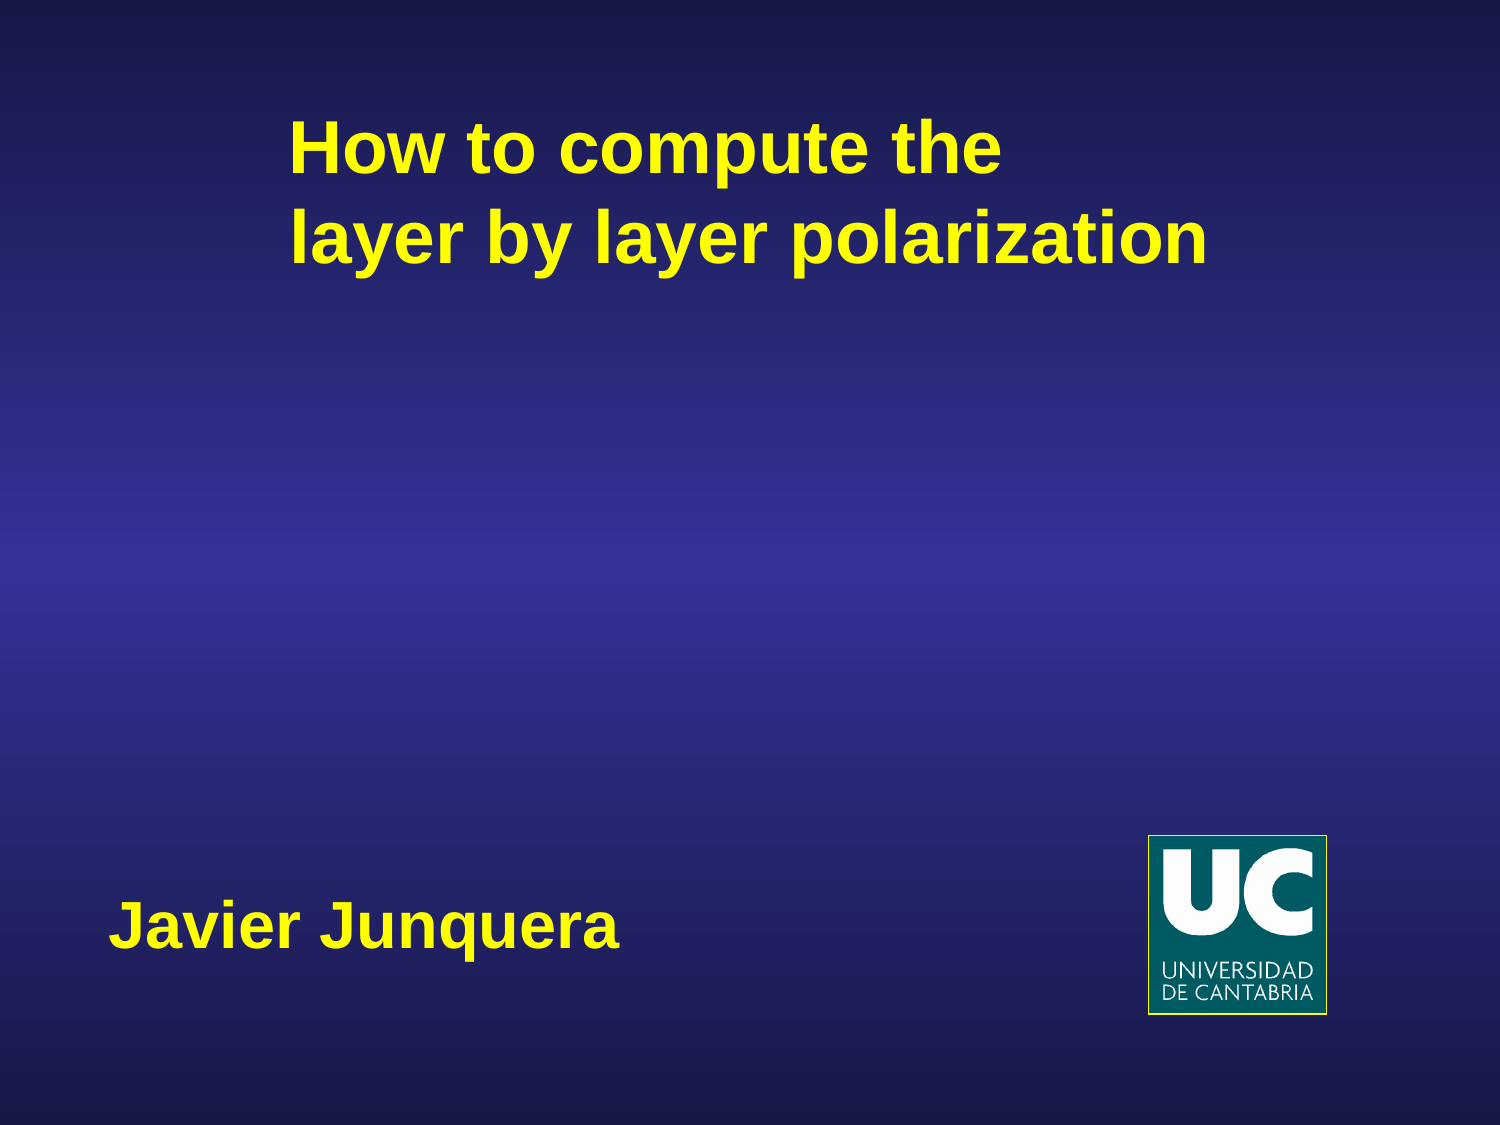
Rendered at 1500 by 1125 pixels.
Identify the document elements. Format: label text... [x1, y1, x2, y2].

text_box Javier Junquera [93, 874, 657, 970]
text_box How to compute the layer by layer polarization [243, 91, 1257, 286]
picture [1148, 835, 1327, 1014]
